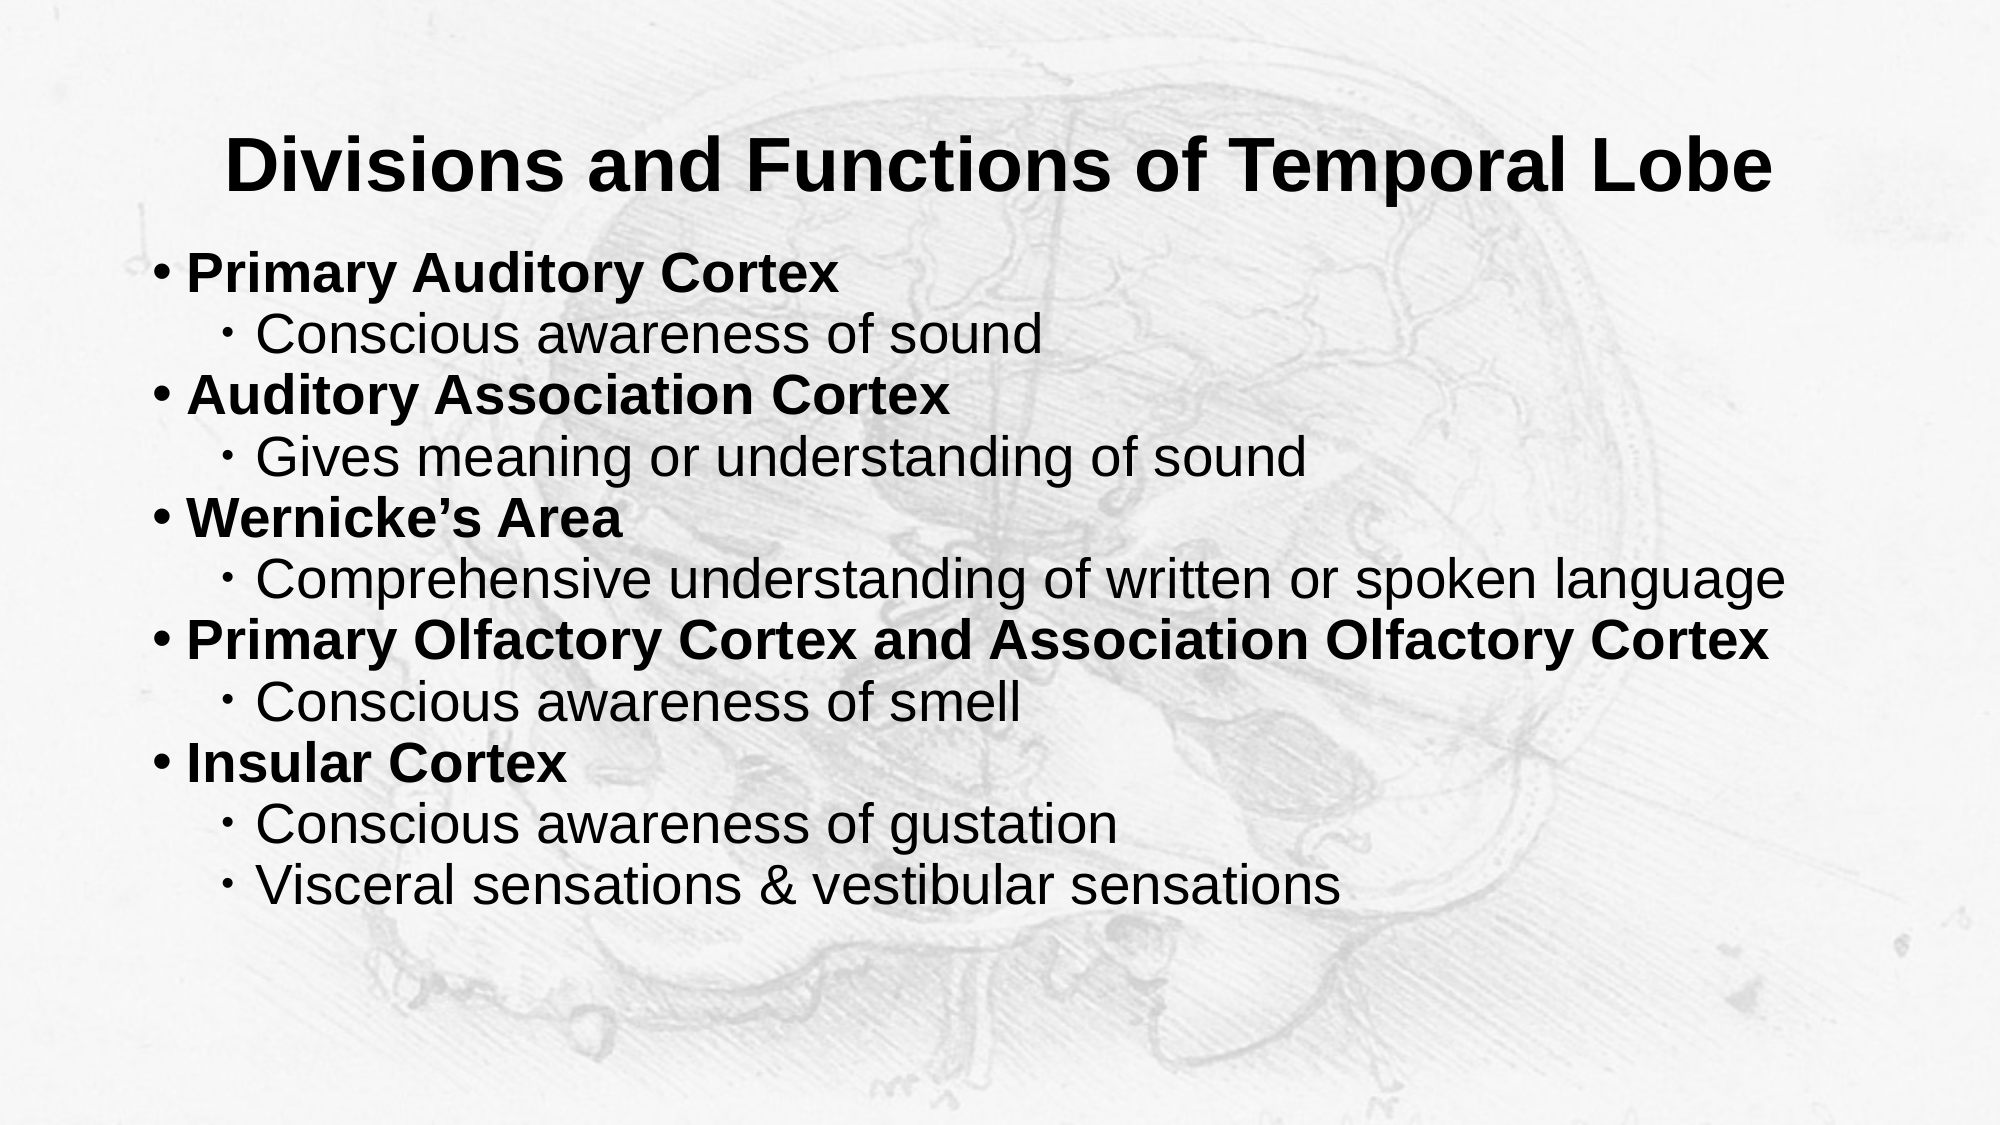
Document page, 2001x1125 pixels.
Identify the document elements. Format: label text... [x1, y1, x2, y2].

list Primary Auditory Cortex Conscious awareness of sound Auditory Association Cortex Gives meaning or understanding of sound Wernicke’s Area Comprehensive understanding of written or spoken language Primary Olfactory Cortex and Association Olfactory Cortex Conscious awareness of smell Insular Cortex Conscious awareness of gustation Visceral sensations & vestibular sensations [137, 236, 1863, 1014]
title Divisions and Functions of Temporal Lobe [137, 59, 1863, 236]
